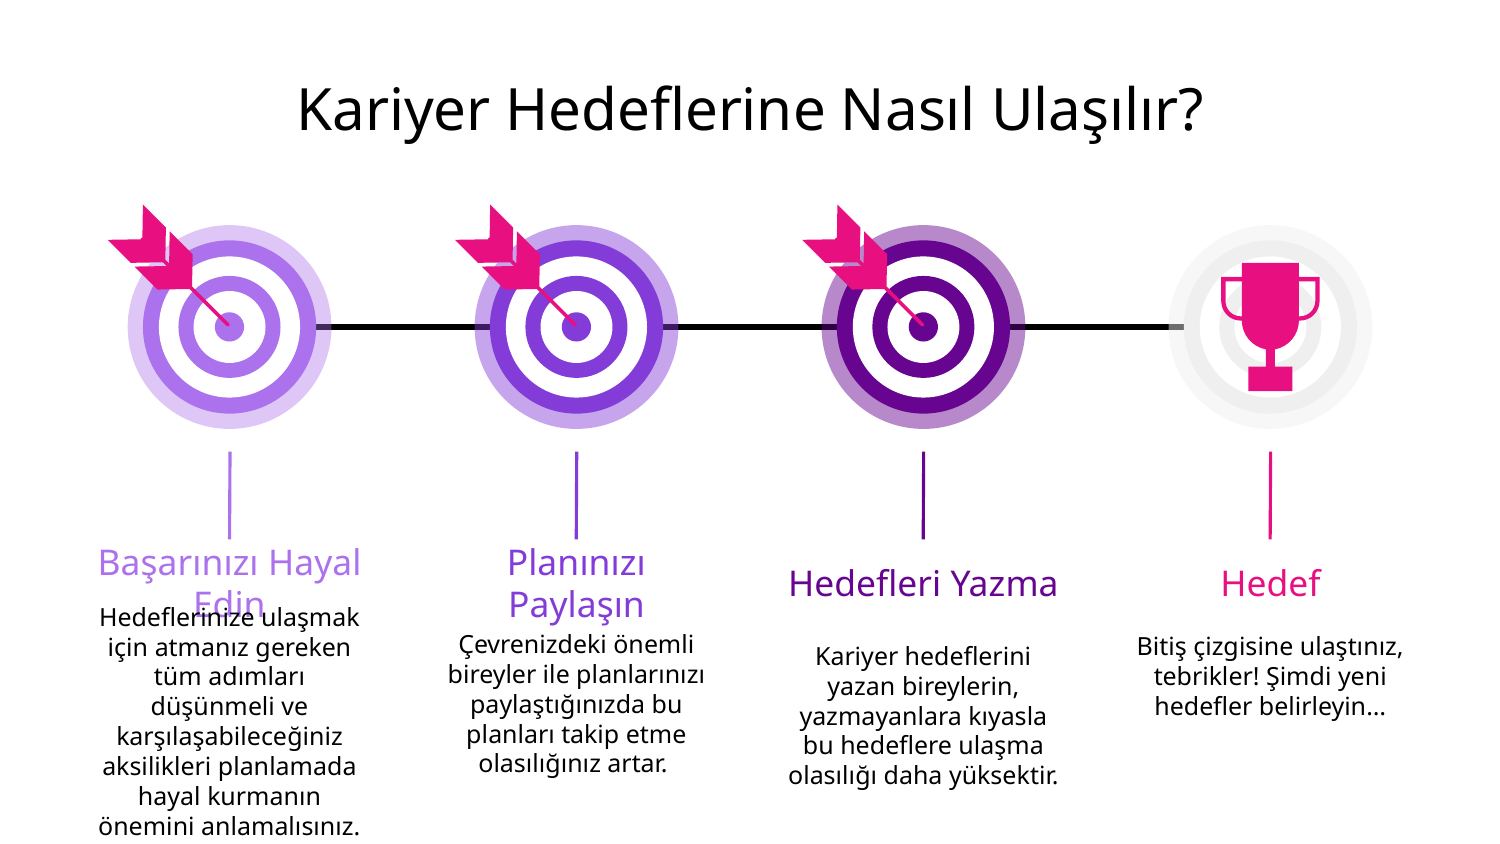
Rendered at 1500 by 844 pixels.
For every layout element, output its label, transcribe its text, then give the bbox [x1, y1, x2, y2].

text_box [107, 239, 122, 255]
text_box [421, 451, 732, 765]
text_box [474, 224, 679, 430]
text_box [142, 204, 162, 223]
text_box [837, 204, 856, 223]
title Kariyer Hedeflerine Nasıl Ulaşılır? [75, 67, 1425, 147]
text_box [821, 224, 1026, 430]
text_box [127, 224, 332, 430]
text_box [802, 239, 816, 254]
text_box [1115, 451, 1426, 737]
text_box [768, 451, 1079, 777]
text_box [1168, 224, 1373, 430]
text_box [454, 239, 469, 254]
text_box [74, 451, 385, 836]
text_box [489, 204, 509, 223]
